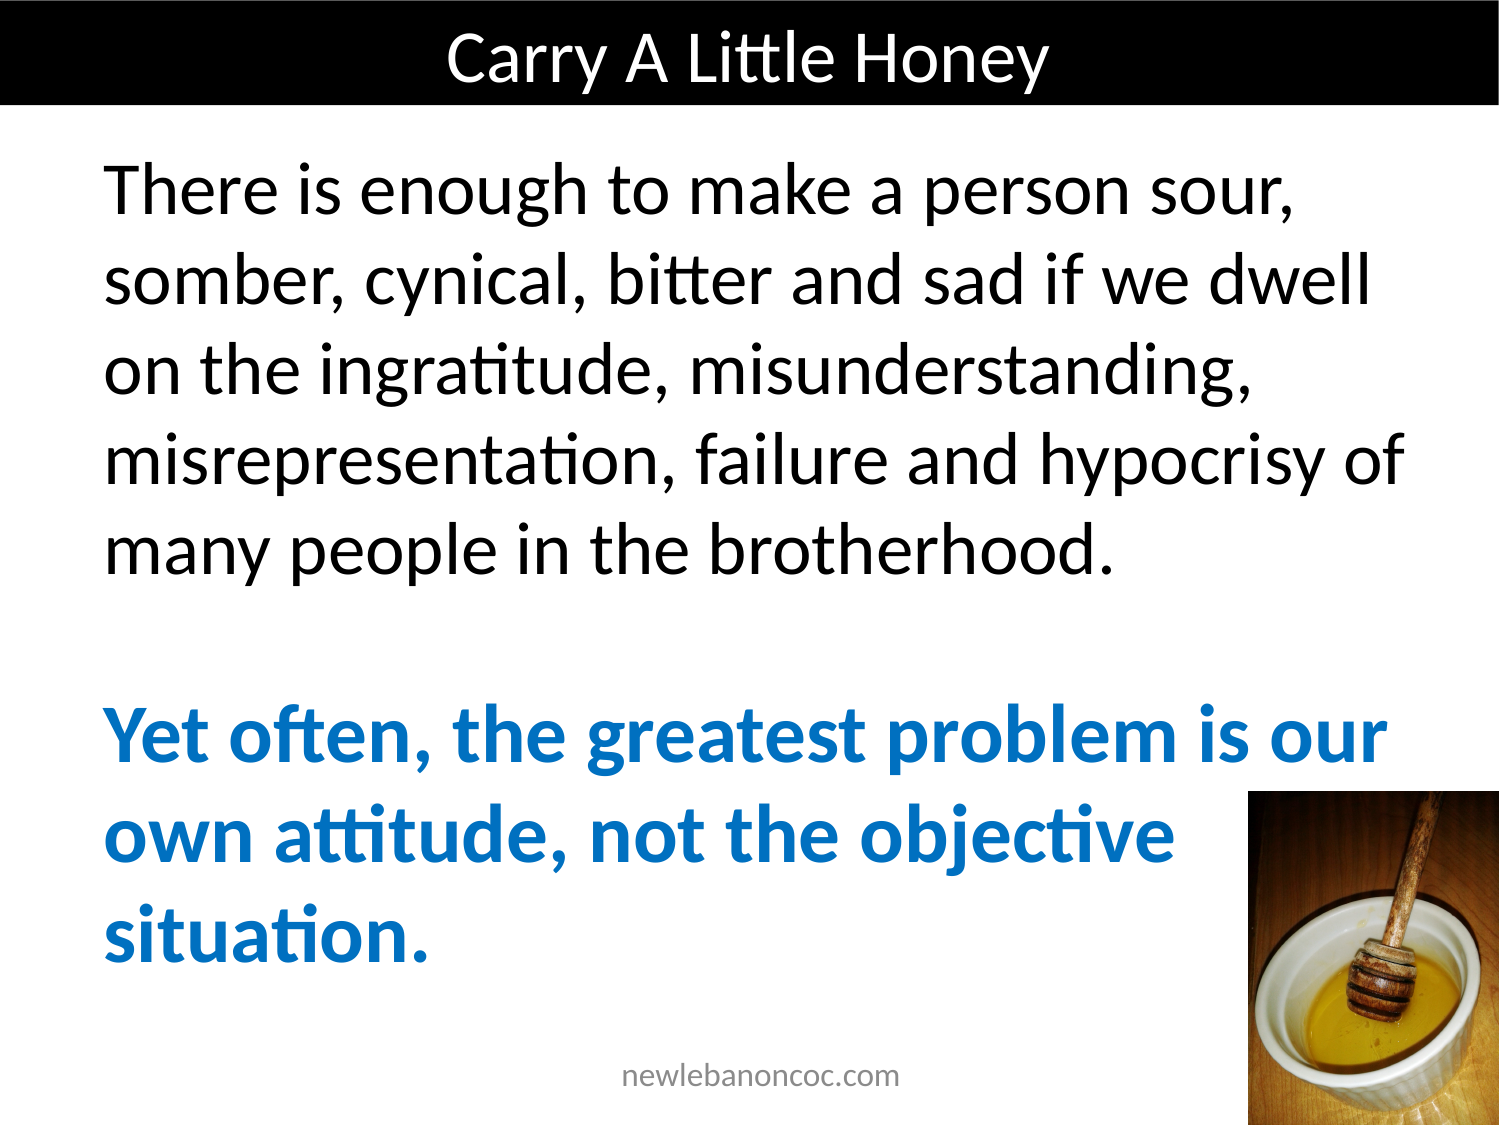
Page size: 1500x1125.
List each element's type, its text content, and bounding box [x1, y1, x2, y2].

footer newlebanoncoc.com [0, 1042, 1248, 1103]
text_box There is enough to make a person sour, somber, cynical, bitter and sad if we dwell on the ingratitude, misunderstanding, misrepresentation, failure and hypocrisy of many people in the brotherhood. Yet often, the greatest problem is our own attitude, not the objective situation. [13, 131, 1480, 987]
text_box Carry A Little Honey [0, 0, 1499, 106]
picture [1248, 791, 1499, 1125]
